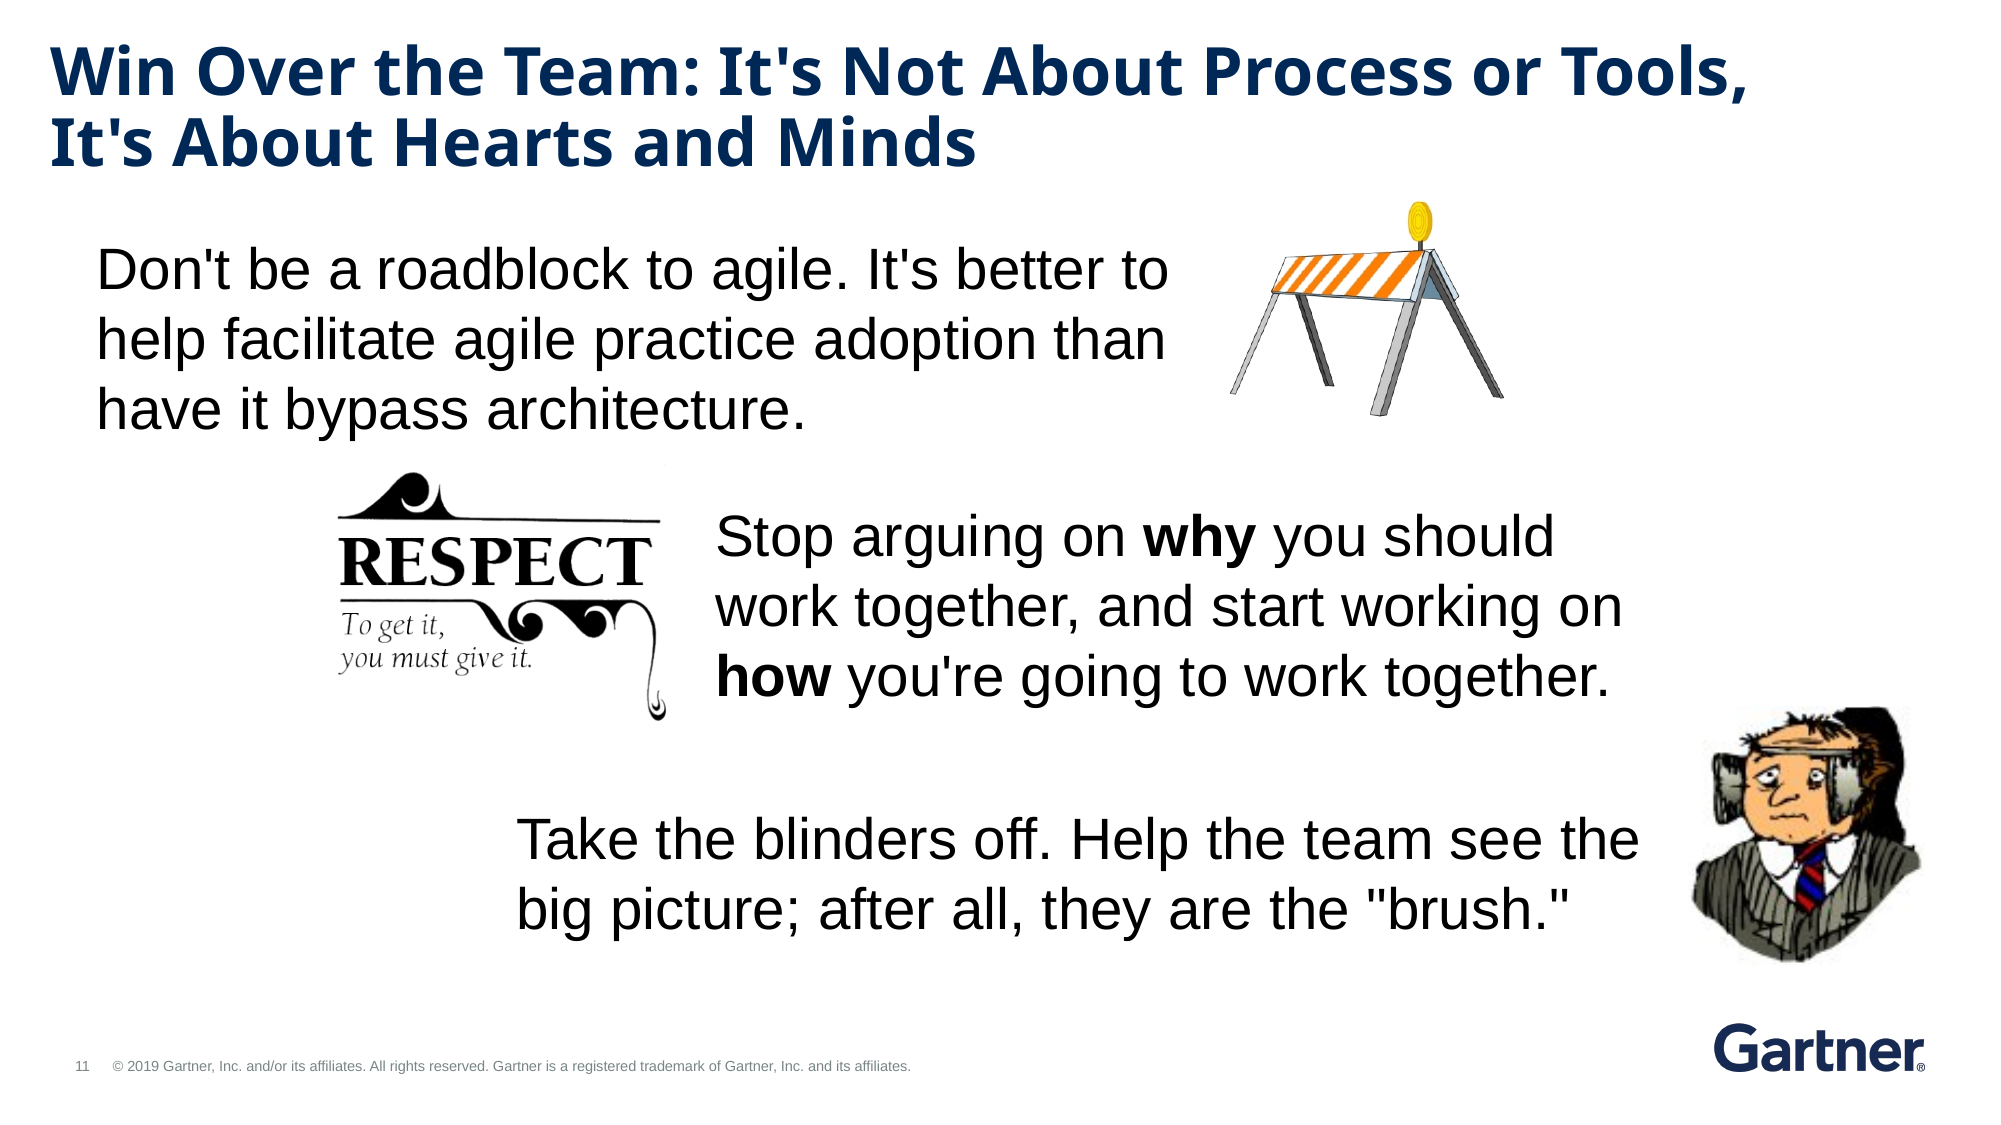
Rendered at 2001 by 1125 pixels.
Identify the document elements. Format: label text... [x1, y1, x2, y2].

text_box Don't be a roadblock to agile. It's better to help facilitate agile practice adoption than have it bypass architecture. [96, 223, 1179, 441]
text_box Stop arguing on why you should work together, and start working on how you're going to work together. [700, 491, 1669, 709]
picture [1714, 1023, 1925, 1072]
picture [1688, 706, 1925, 965]
title Win Over the Team: It's Not About Process or Tools, It's About Hearts and Minds [50, 37, 1949, 199]
text_box Take the blinders off. Help the team see the big picture; after all, they are the "brush." [516, 793, 1653, 941]
picture [333, 463, 671, 725]
picture [1225, 197, 1506, 418]
